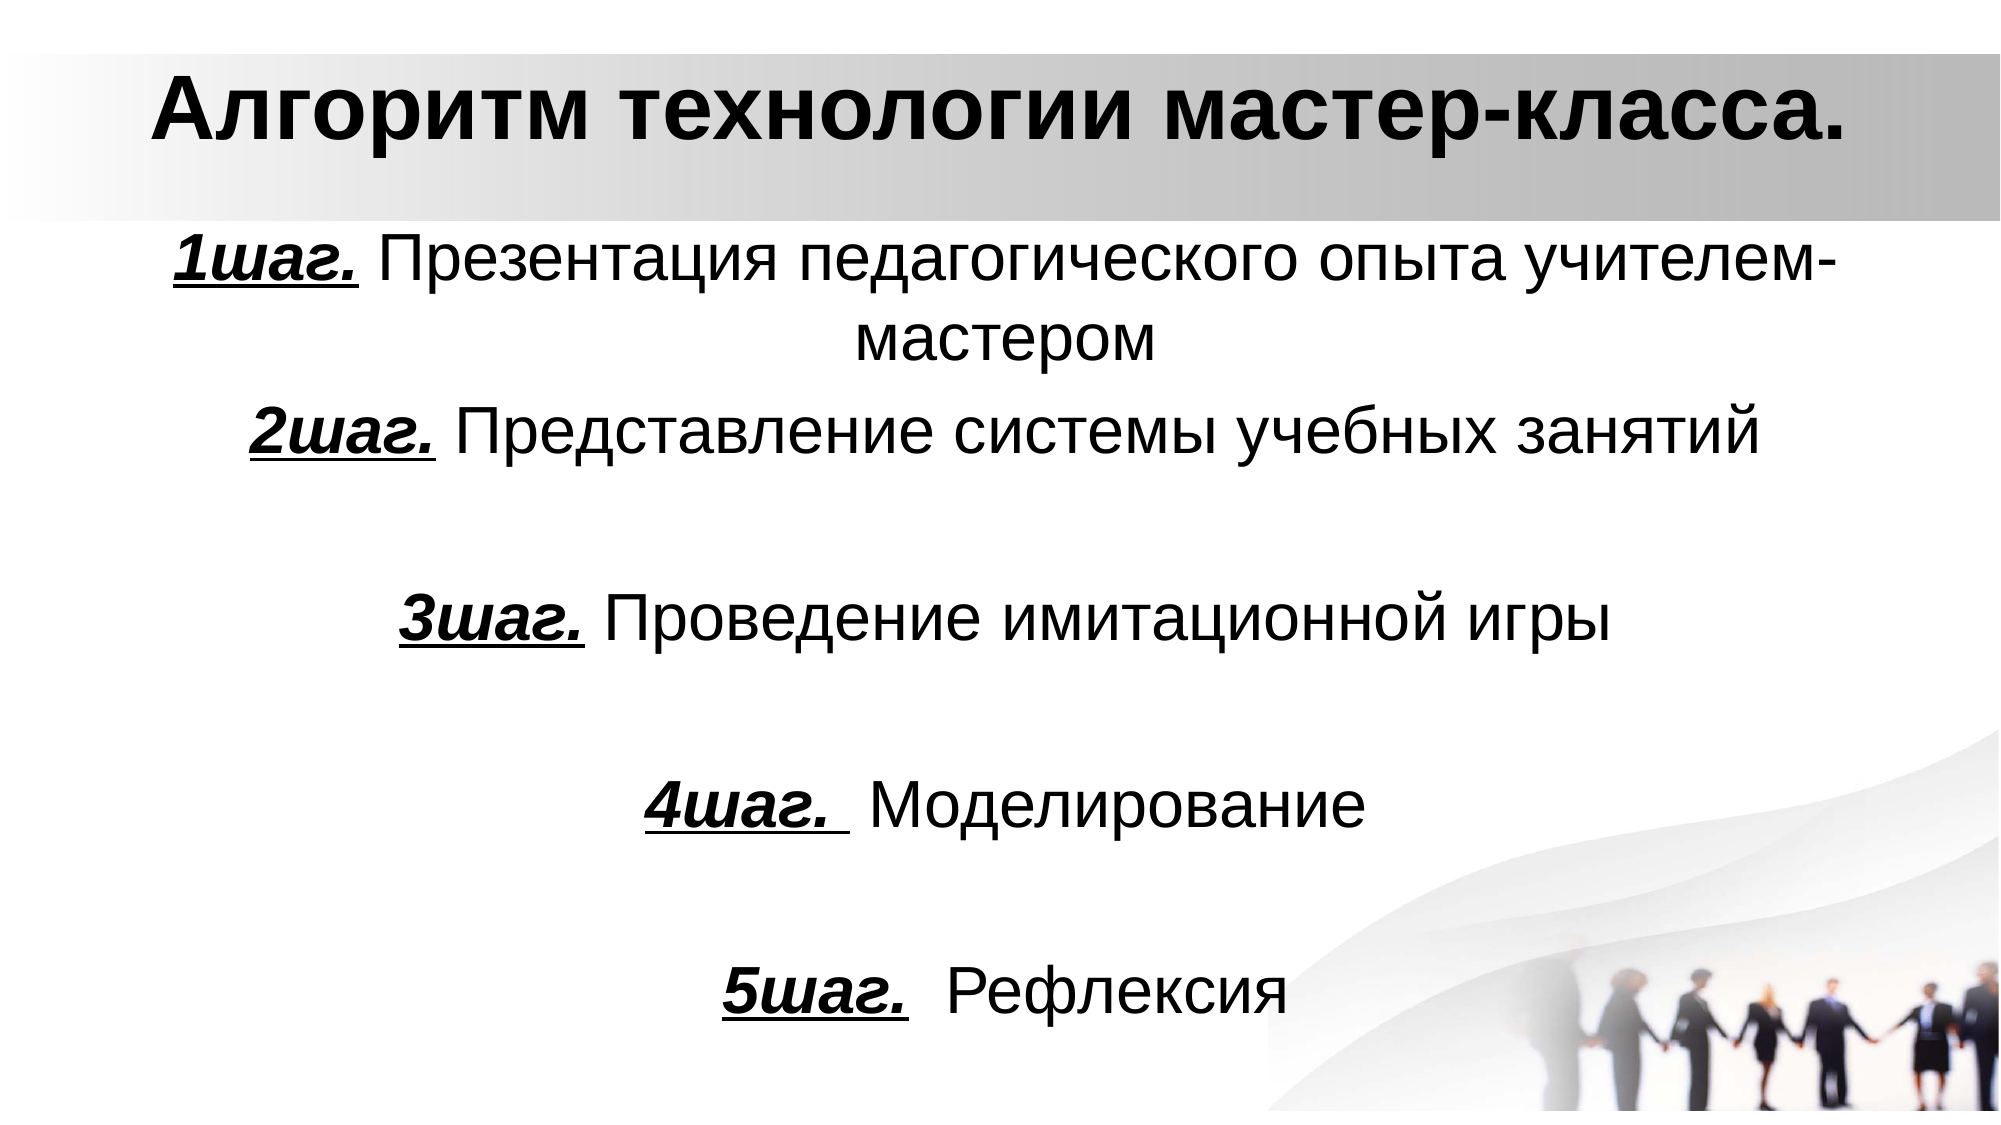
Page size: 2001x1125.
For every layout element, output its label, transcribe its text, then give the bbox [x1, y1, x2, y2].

picture [1268, 728, 1999, 1111]
list 1шаг. Презентация педагогического опыта учителем-мастером 2шаг. Представление системы учебных занятий 3шаг. Проведение имитационной игры 4шаг. Моделирование 5шаг. Рефлексия [32, 206, 1980, 1002]
title Алгоритм технологии мастер-класса. [99, 33, 1901, 173]
